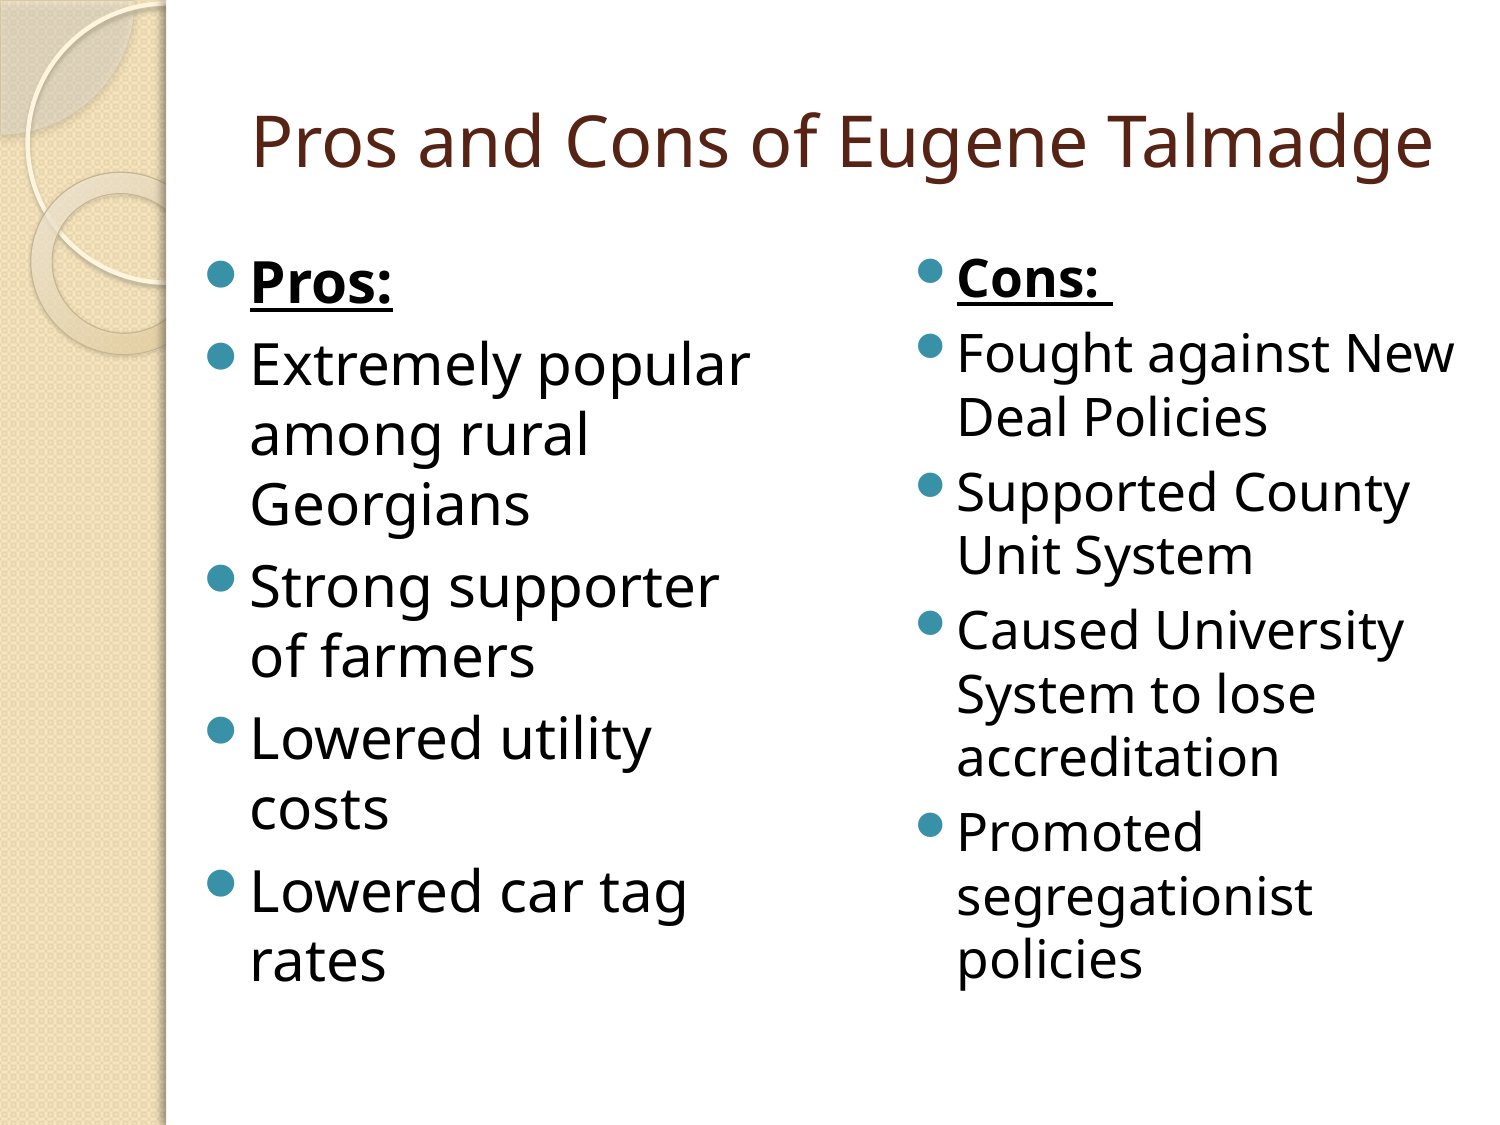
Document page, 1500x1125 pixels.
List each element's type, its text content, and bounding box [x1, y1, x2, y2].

title Pros and Cons of Eugene Talmadge [235, 45, 1466, 233]
list Cons: Fought against New Deal Policies Supported County Unit System Caused University System to lose accreditation Promoted segregationist policies [887, 237, 1488, 1003]
list Pros: Extremely popular among rural Georgians Strong supporter of farmers Lowered utility costs Lowered car tag rates [174, 237, 775, 1003]
